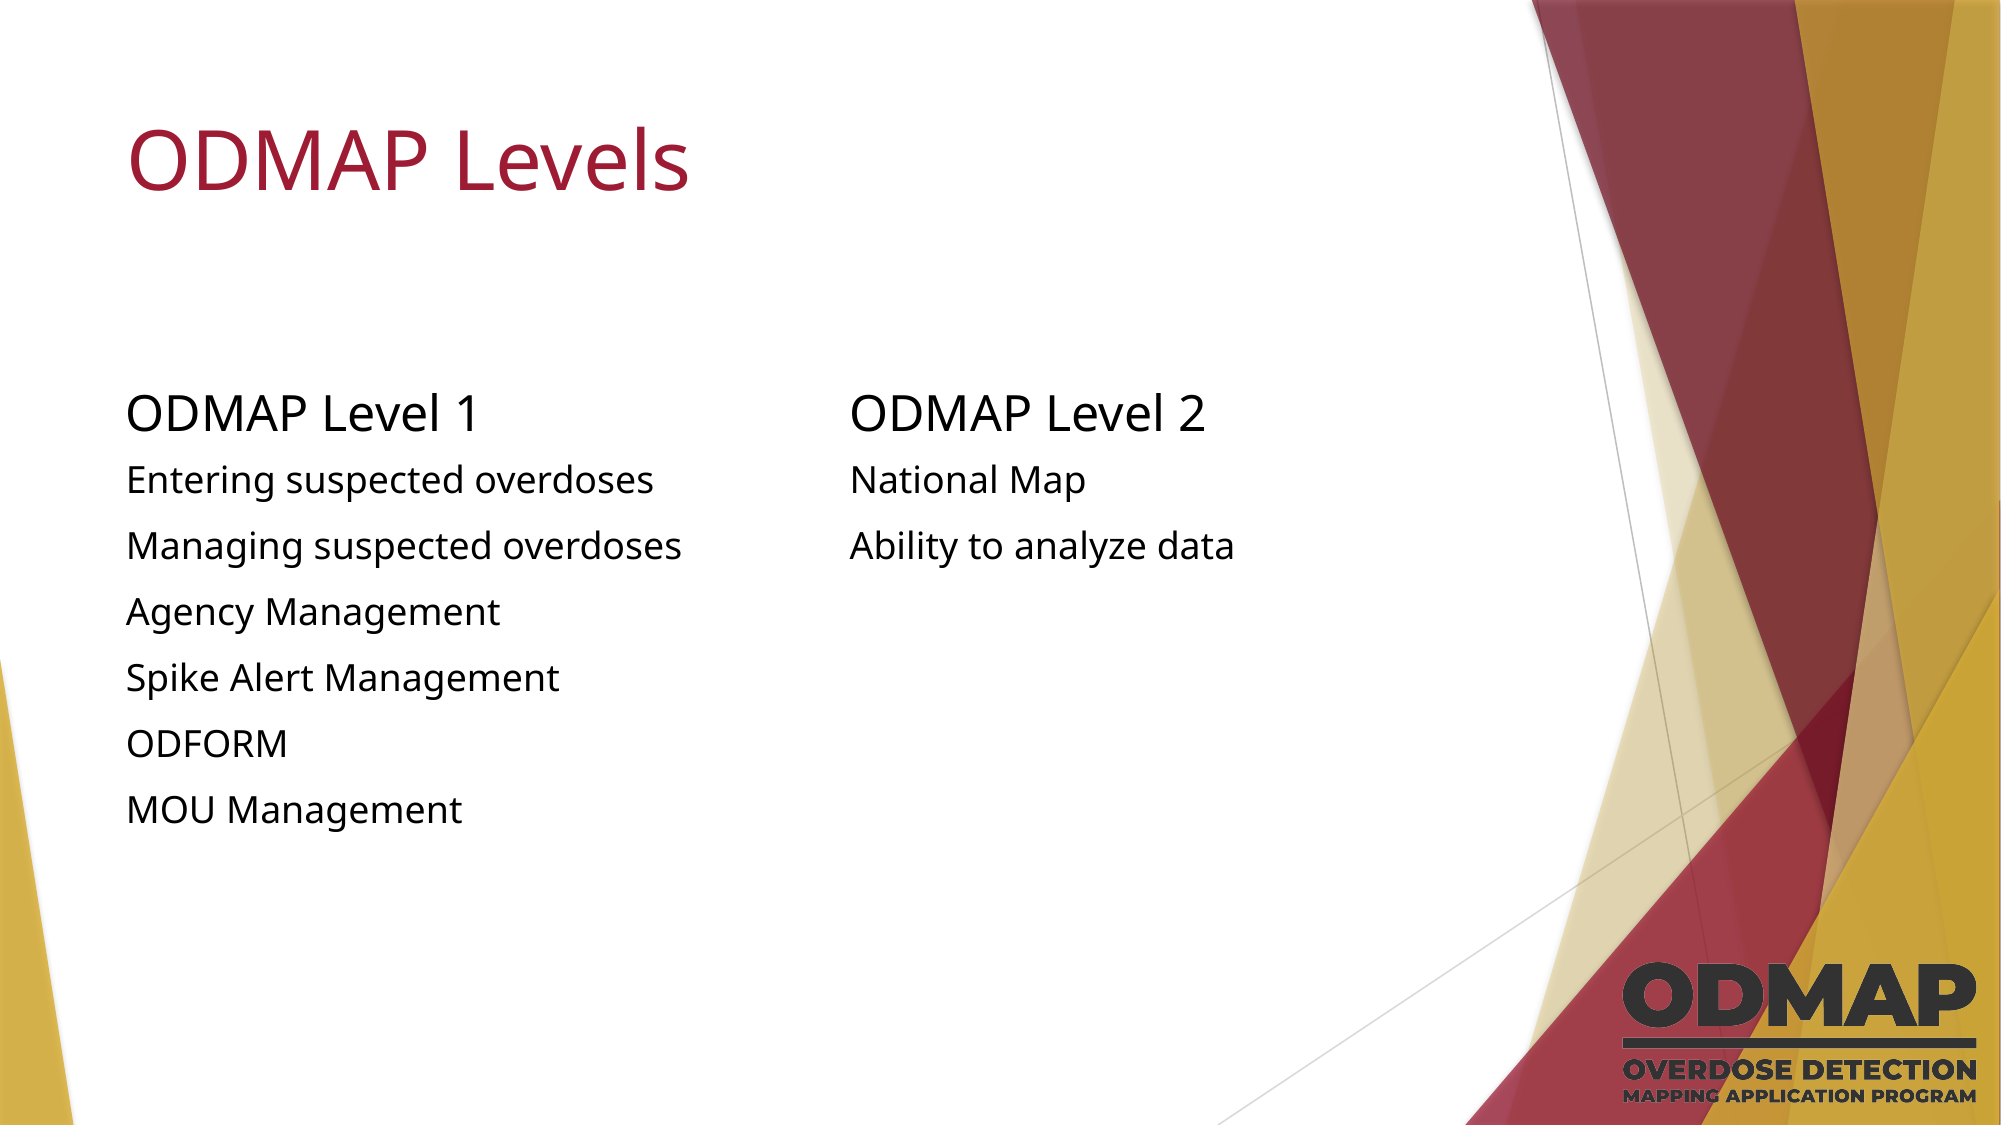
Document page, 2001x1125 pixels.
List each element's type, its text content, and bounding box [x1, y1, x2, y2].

title ODMAP Levels [111, 99, 729, 186]
list National Map Ability to analyze data [834, 448, 1449, 922]
list ODMAP Level 1 [110, 354, 798, 449]
picture [1622, 962, 1995, 1108]
list Entering suspected overdoses Managing suspected overdoses Agency Management Spike Alert Management ODFORM MOU Management [110, 449, 798, 991]
list ODMAP Level 2 [834, 354, 1522, 449]
